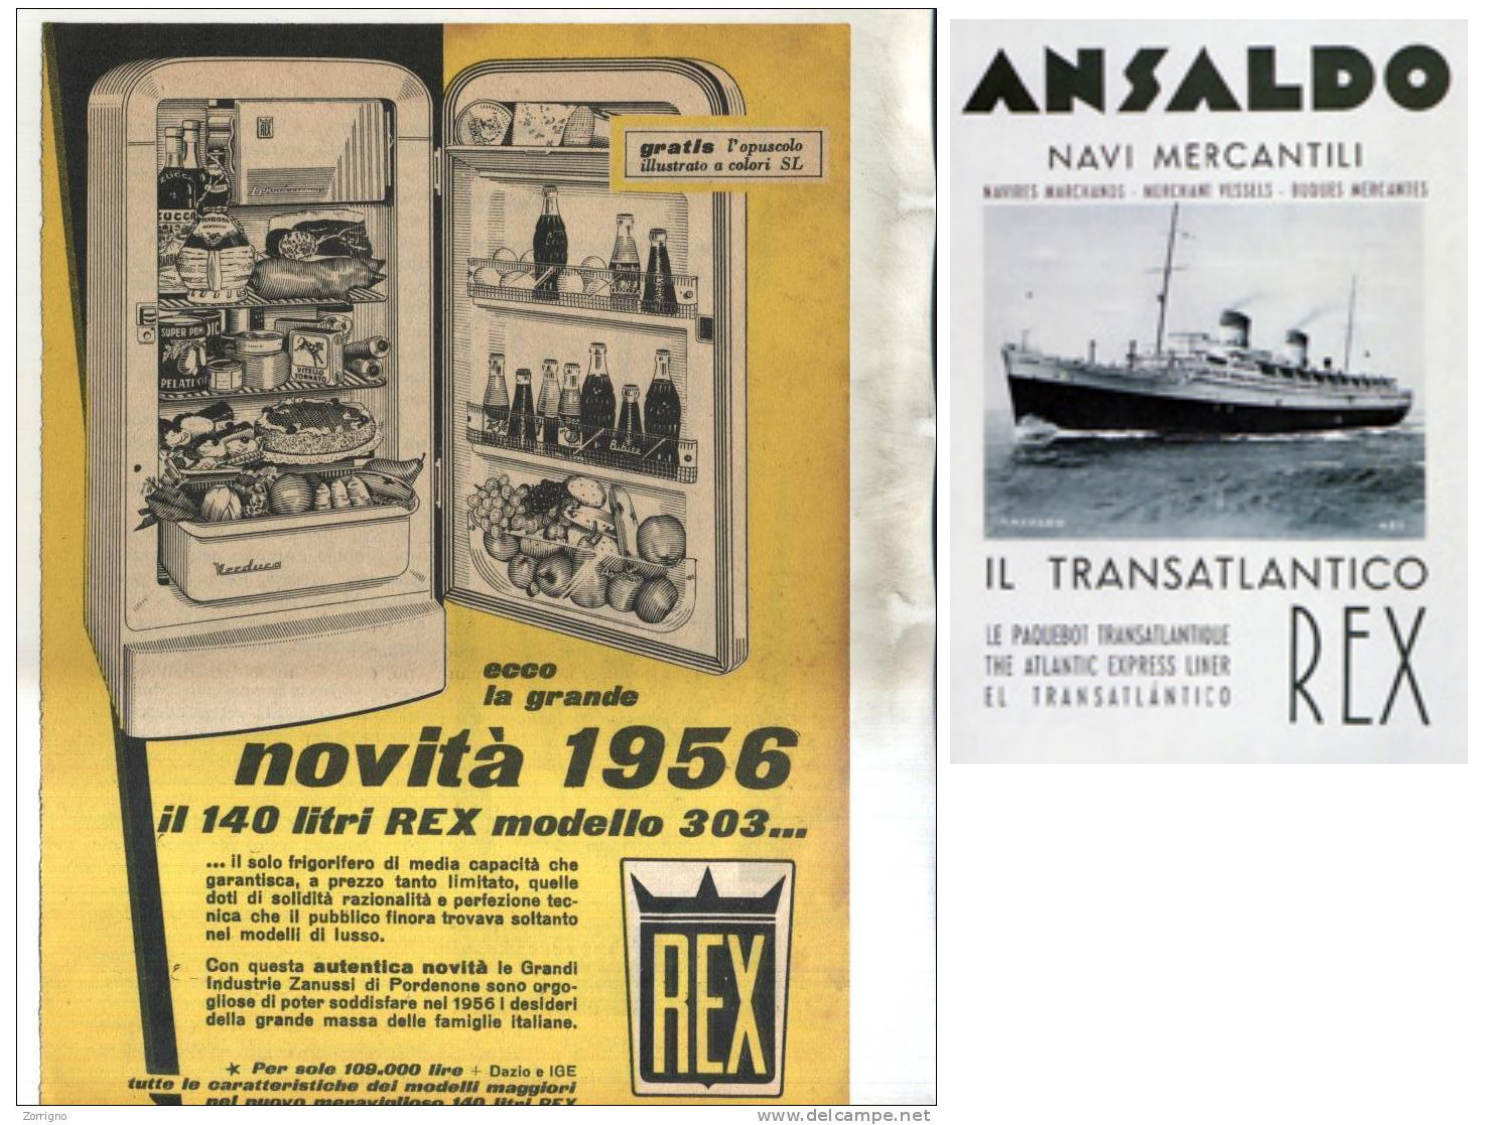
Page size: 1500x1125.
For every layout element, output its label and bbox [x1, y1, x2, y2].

picture [7, 0, 946, 1125]
picture [950, 18, 1468, 765]
